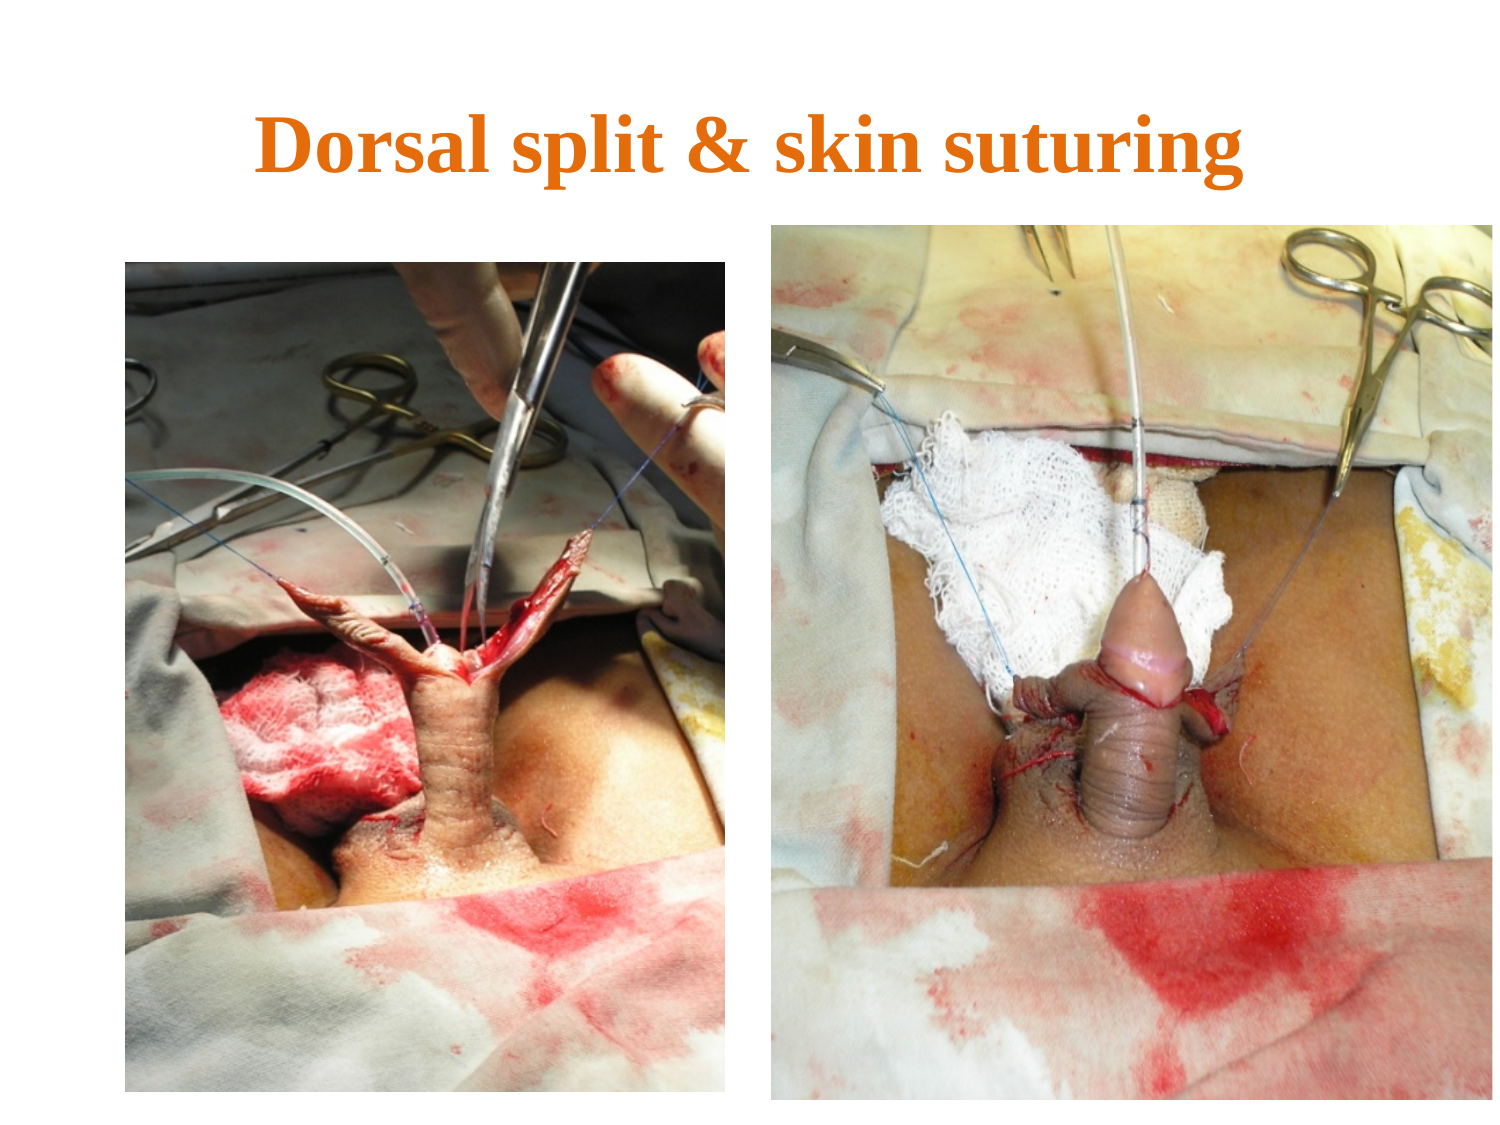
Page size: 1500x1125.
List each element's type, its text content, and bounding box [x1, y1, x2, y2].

picture [770, 224, 1493, 1101]
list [124, 262, 726, 1093]
title Dorsal split & skin suturing [75, 45, 1425, 233]
